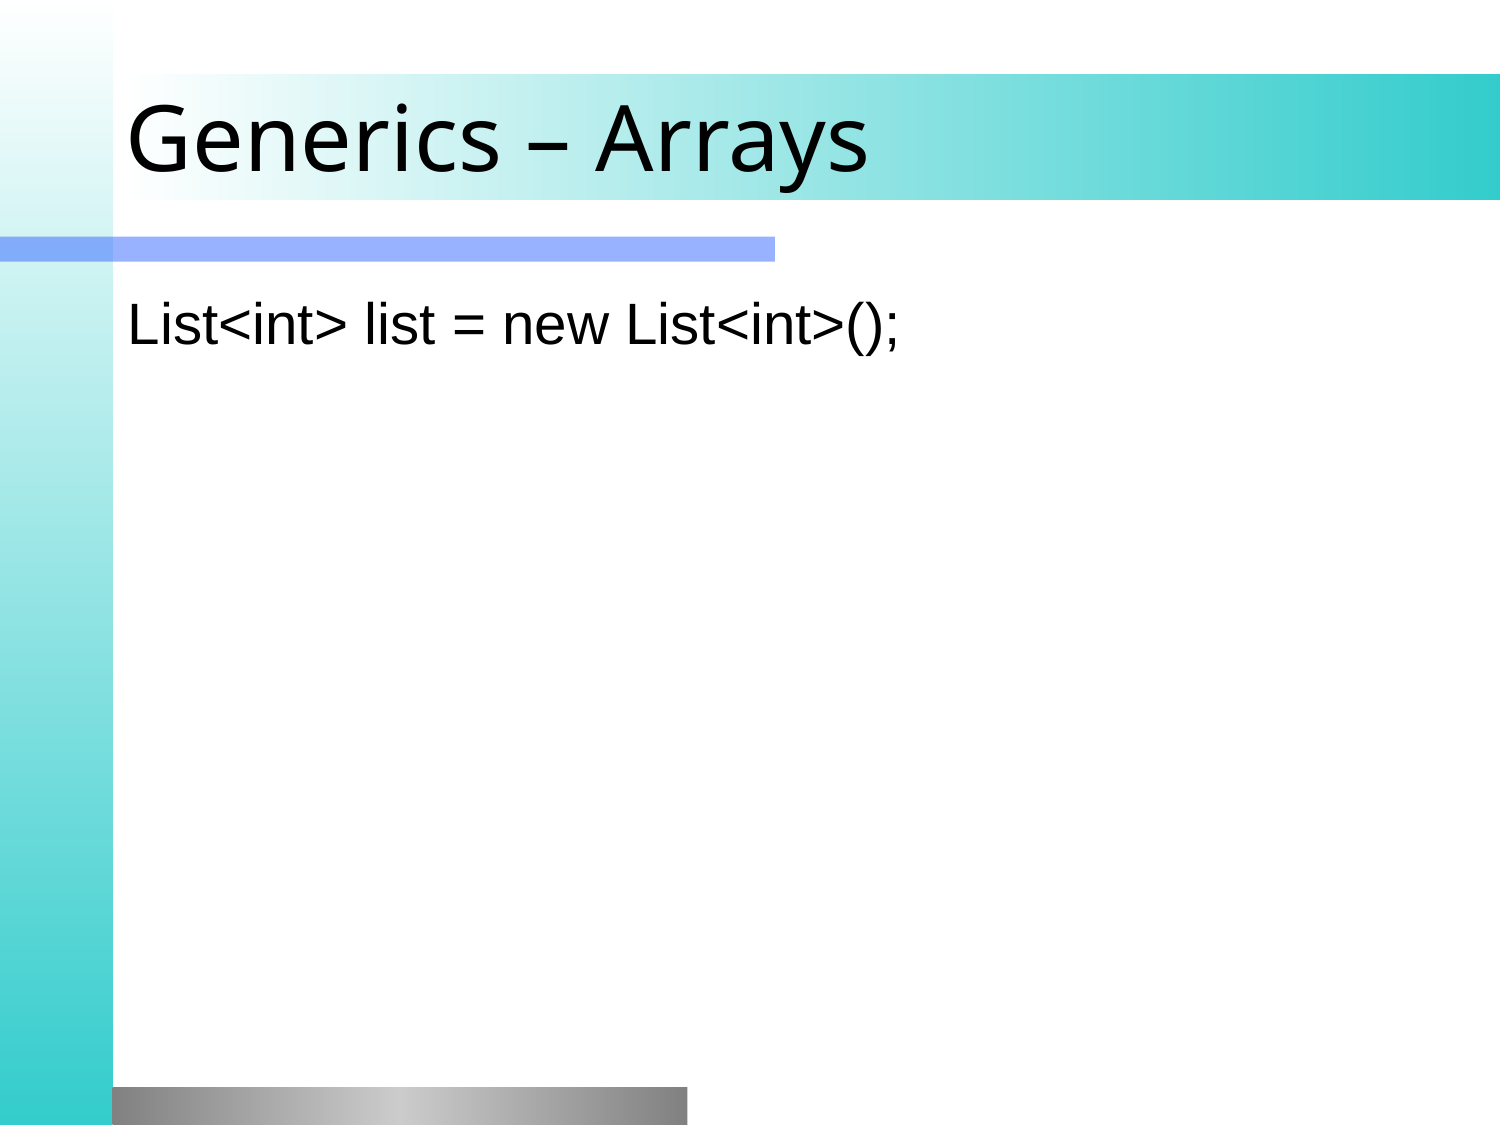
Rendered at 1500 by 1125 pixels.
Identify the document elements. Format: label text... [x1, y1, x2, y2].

list List<int> list = new List<int>(); [112, 278, 1388, 1073]
title Generics – Arrays [110, 40, 1386, 229]
